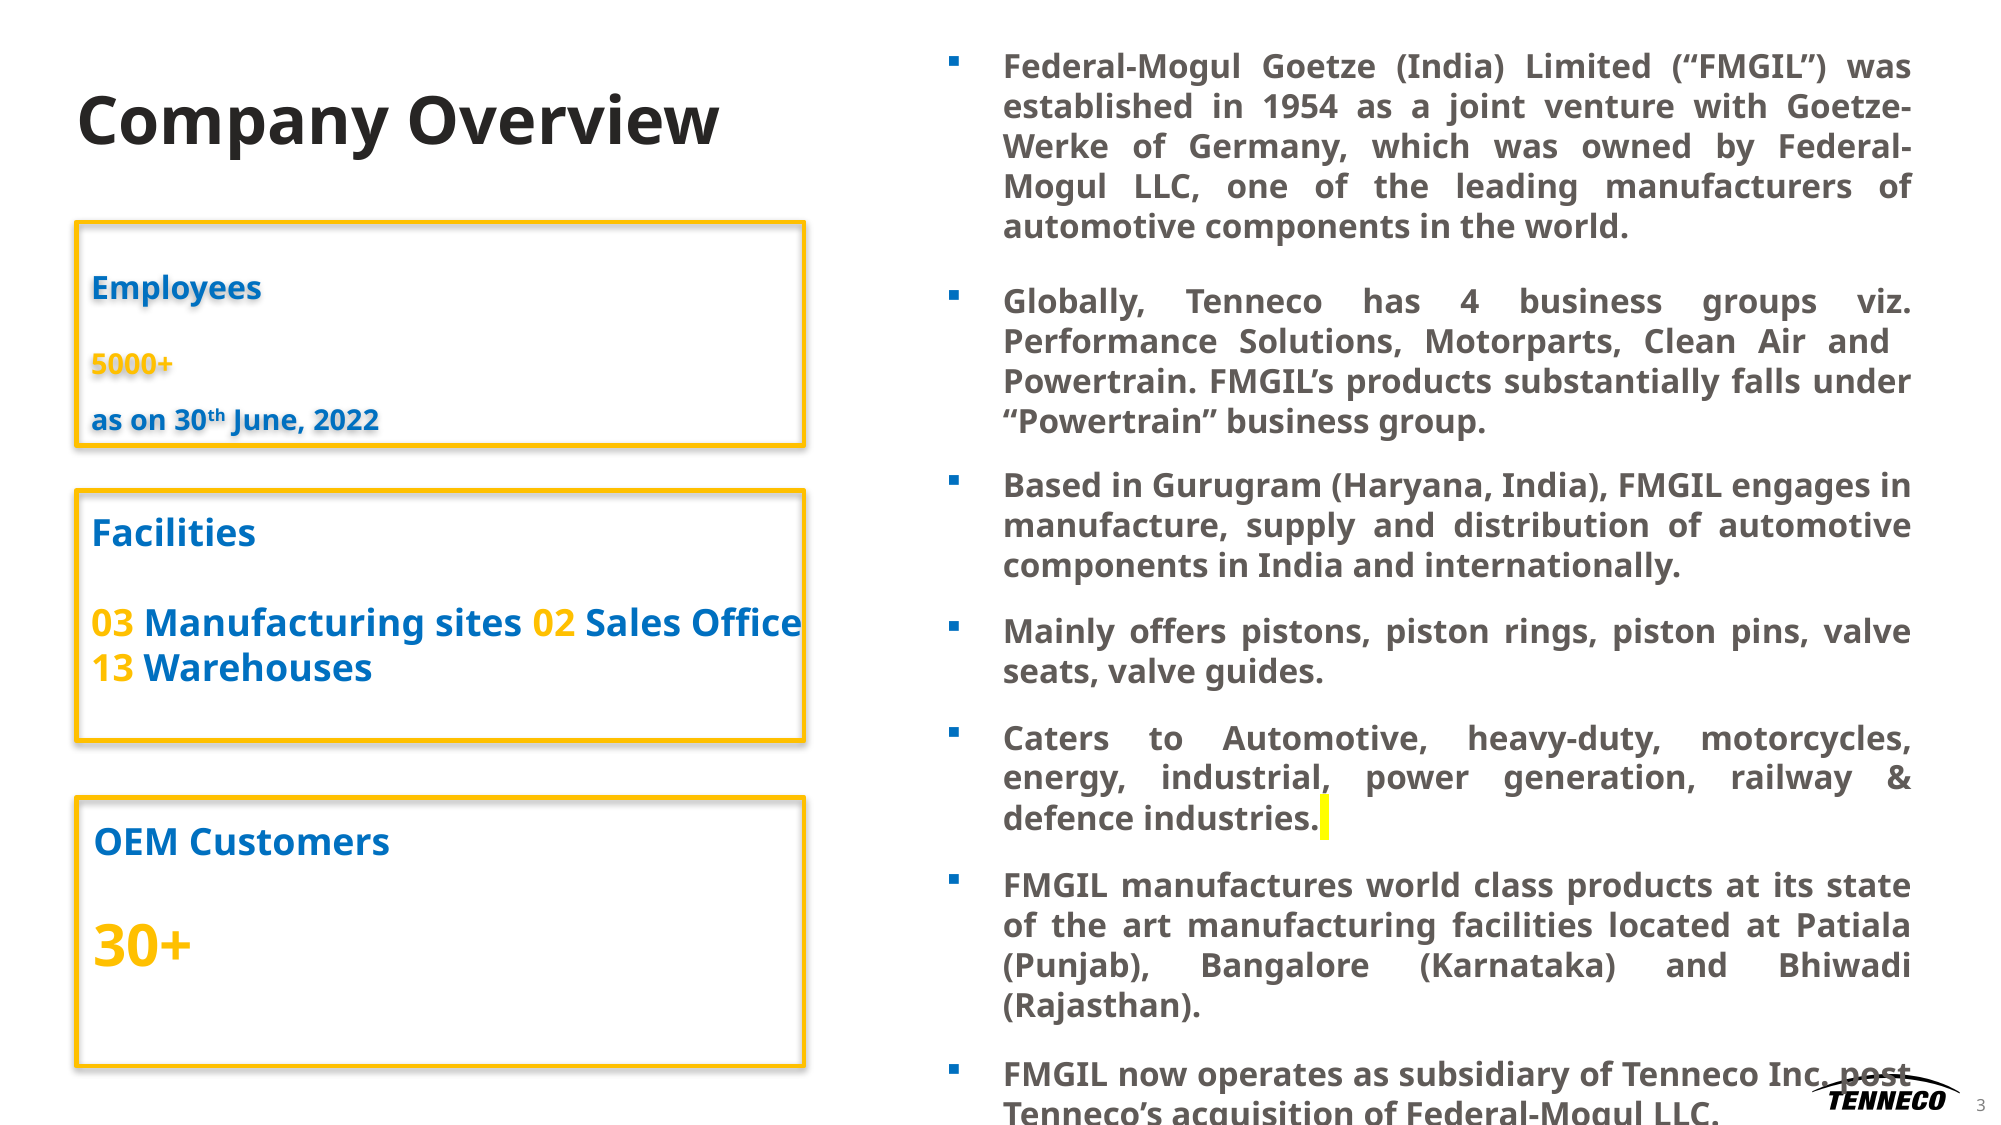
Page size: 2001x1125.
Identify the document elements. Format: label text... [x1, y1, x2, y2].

text_box [75, 490, 805, 741]
text_box OEM Customers 30+ [78, 810, 406, 1031]
list Company Overview [76, 70, 931, 166]
slide_number 3 [1928, 1089, 2000, 1125]
list Employees 5000+ as on 30th June, 2022 [75, 221, 805, 446]
text_box Federal-Mogul Goetze (India) Limited (“FMGIL”) was established in 1954 as a joint venture with Goetze-Werke of Germany, which was owned by Federal-Mogul LLC, one of the leading manufacturers of automotive components in the world. Globally, Tenneco has 4 business groups viz. Performance Solutions, Motorparts, Clean Air and Powertrain. FMGIL’s products substantially falls under “Powertrain” business group. Based in Gurugram (Haryana, India), FMGIL engages in manufacture, supply and distribution of automotive components in India and internationally. Mainly offers pistons, piston rings, piston pins, valve seats, valve guides. Caters to Automotive, heavy-duty, motorcycles, energy, industrial, power generation, railway & defence industries. FMGIL manufactures world class products at its state of the art manufacturing facilities located at Patiala (Punjab), Bangalore (Karnataka) and Bhiwadi (Rajasthan). FMGIL now operates as subsidiary of Tenneco Inc. post Tenneco’s acquisition of Federal-Mogul LLC. [931, 38, 1928, 1125]
text_box Facilities 03 Manufacturing sites 02 Sales Office 13 Warehouses [76, 483, 931, 697]
picture [1928, 1074, 1960, 1089]
text_box [75, 797, 805, 1067]
